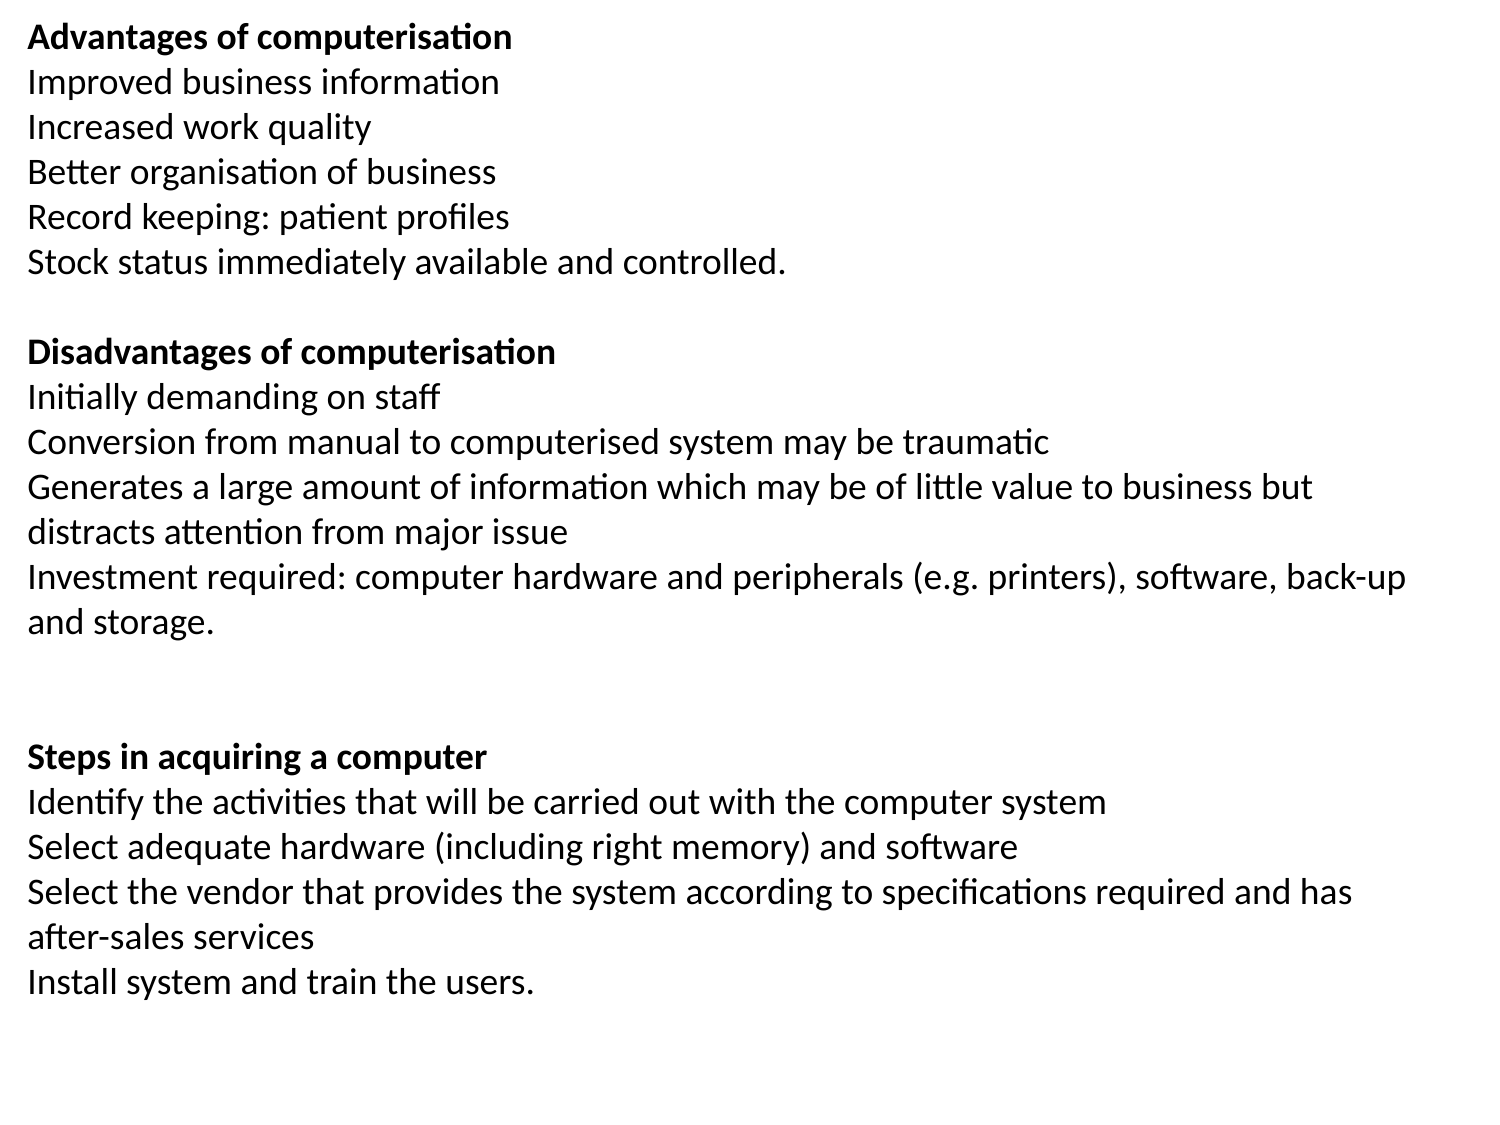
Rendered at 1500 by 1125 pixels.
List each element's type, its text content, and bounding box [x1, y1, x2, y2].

text_box Advantages of computerisation Improved business information Increased work quality Better organisation of business Record keeping: patient profiles Stock status immediately available and controlled. Disadvantages of computerisation Initially demanding on staff Conversion from manual to computerised system may be traumatic Generates a large amount of information which may be of little value to business but distracts attention from major issue Investment required: computer hardware and peripherals (e.g. printers), software, back-up and storage. Steps in acquiring a computer Identify the activities that will be carried out with the computer system Select adequate hardware (including right memory) and software Select the vendor that provides the system according to specifications required and has after-sales services Install system and train the users. [12, 4, 1450, 1055]
